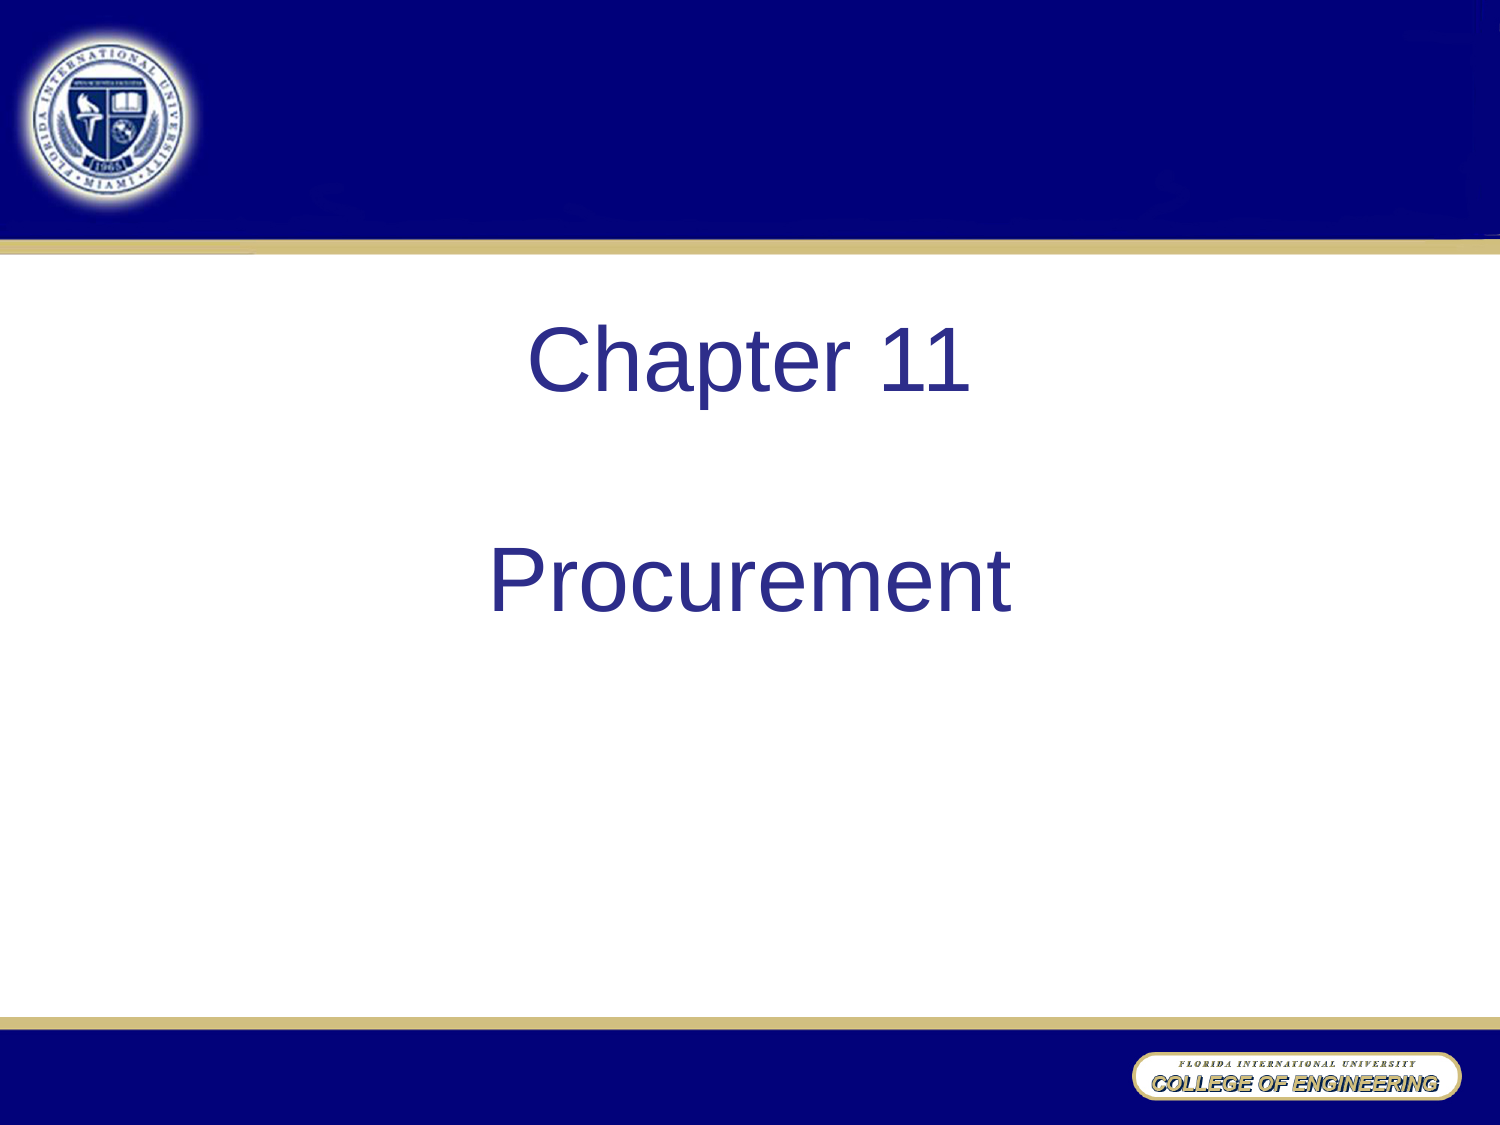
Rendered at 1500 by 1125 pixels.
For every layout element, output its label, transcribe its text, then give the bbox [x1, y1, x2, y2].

title Chapter 11 Procurement [112, 312, 1388, 838]
picture [0, 0, 1500, 1125]
